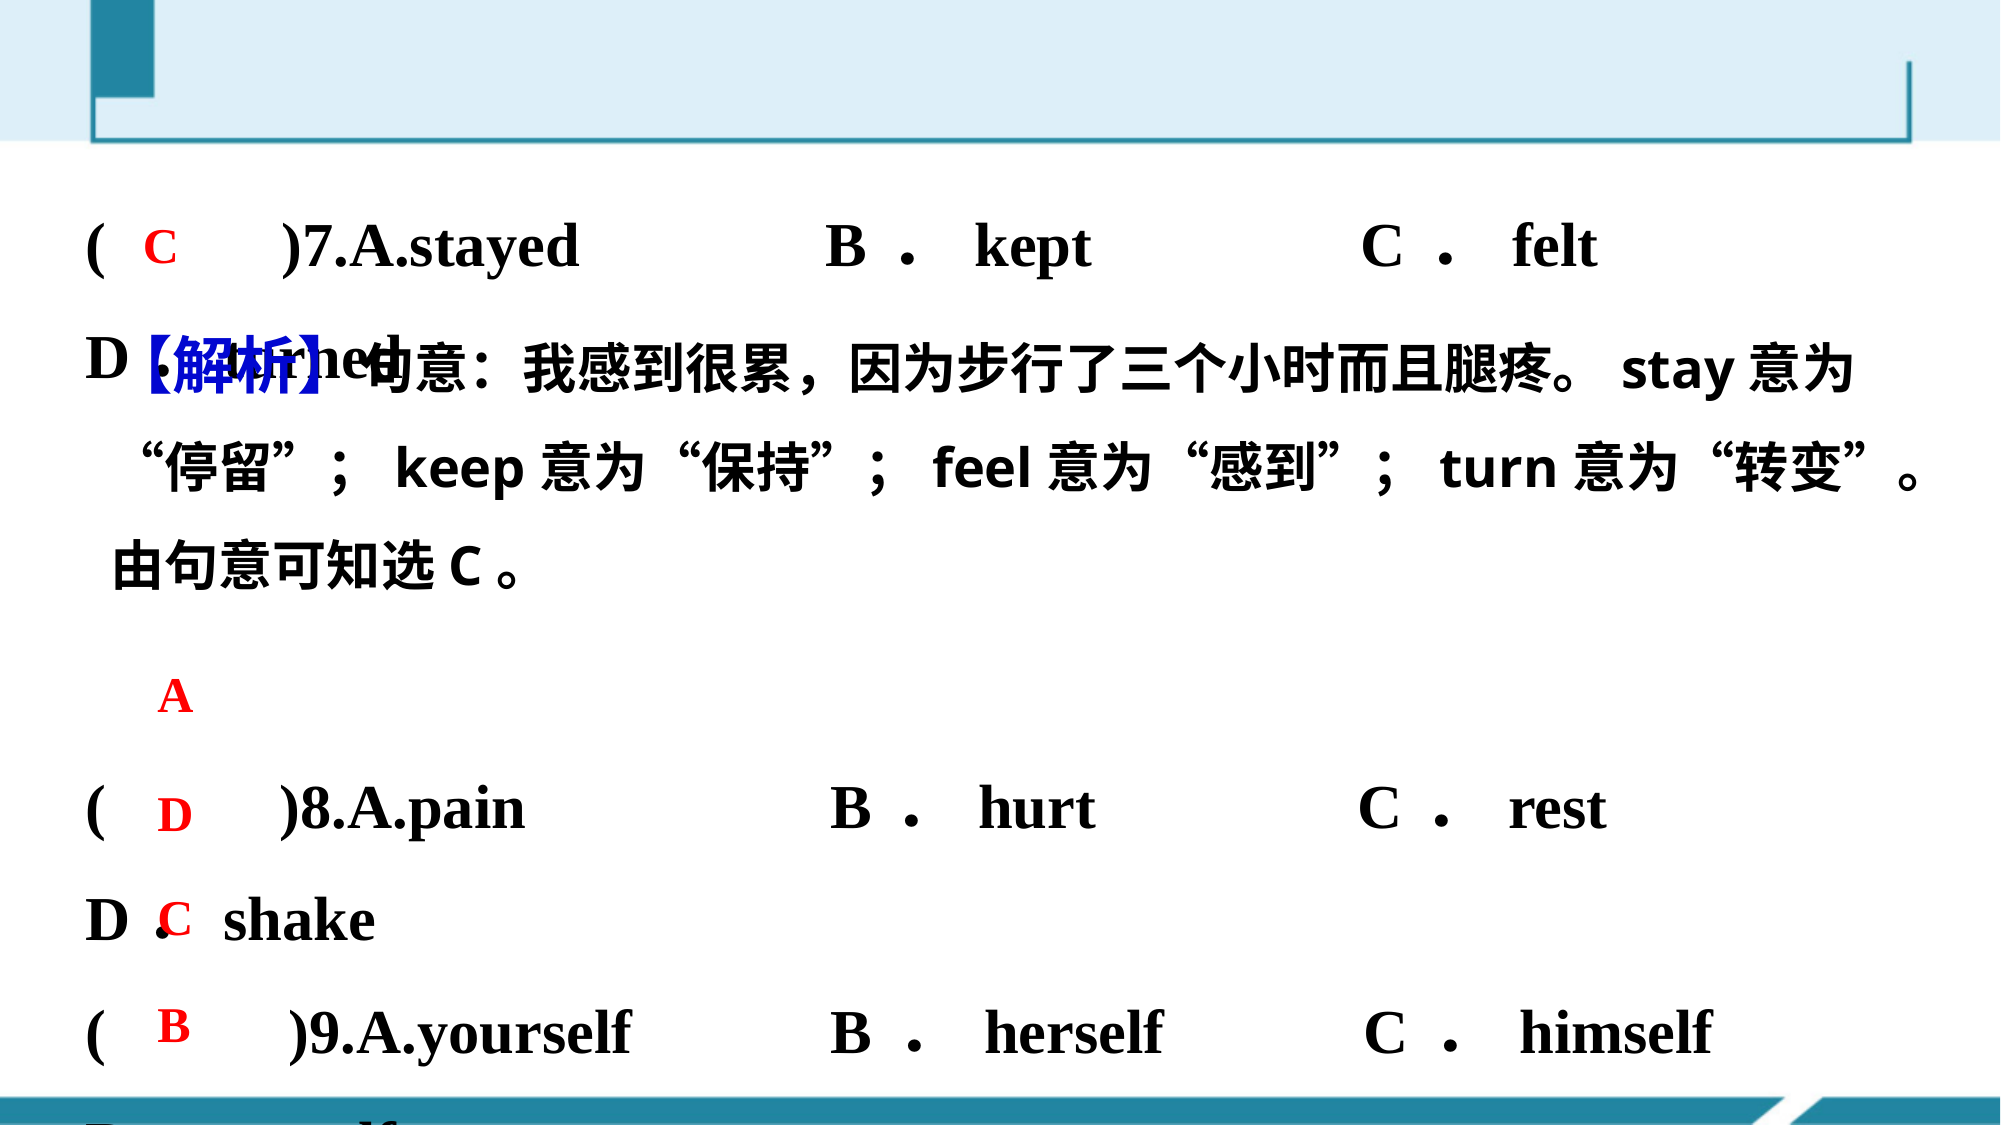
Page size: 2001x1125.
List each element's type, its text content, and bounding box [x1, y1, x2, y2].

text_box C [128, 205, 194, 281]
text_box A [142, 655, 209, 731]
picture [0, 0, 2001, 1125]
text_box C [142, 877, 209, 953]
text_box ( )7.A.stayed B．kept C．felt D．turned ( )8.A.pain B．hurt C．rest D．shake ( )9.A.yourself B．herself C．himself D．myself ( )10.A.arriving B．getting C．reaching D．going ( )11.A.result B．success C．gift D．luck [70, 159, 1928, 1125]
text_box 【解析】句意：我感到很累，因为步行了三个小时而且腿疼。stay意为“停留”；keep意为“保持”；feel意为“感到”；turn意为“转变”。由句意可知选C。 [95, 281, 1954, 604]
text_box B [142, 984, 206, 1060]
text_box D [142, 774, 209, 850]
